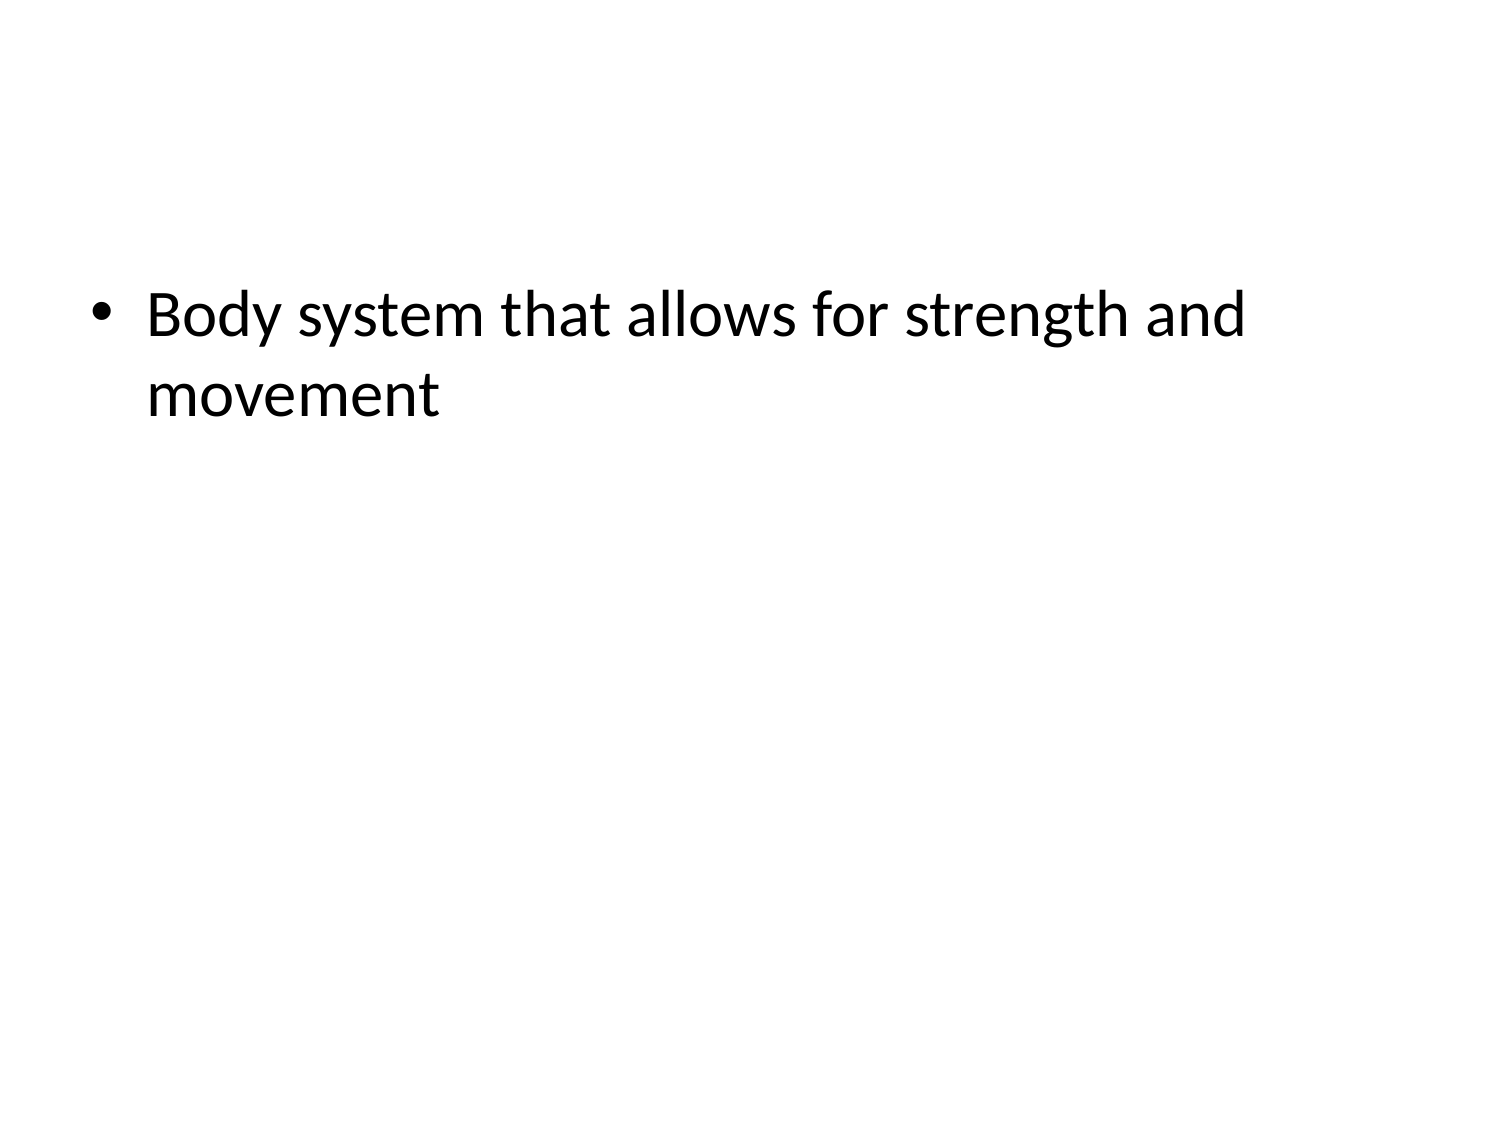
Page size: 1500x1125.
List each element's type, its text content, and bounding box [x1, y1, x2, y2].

list Body system that allows for strength and movement [75, 262, 1425, 1005]
